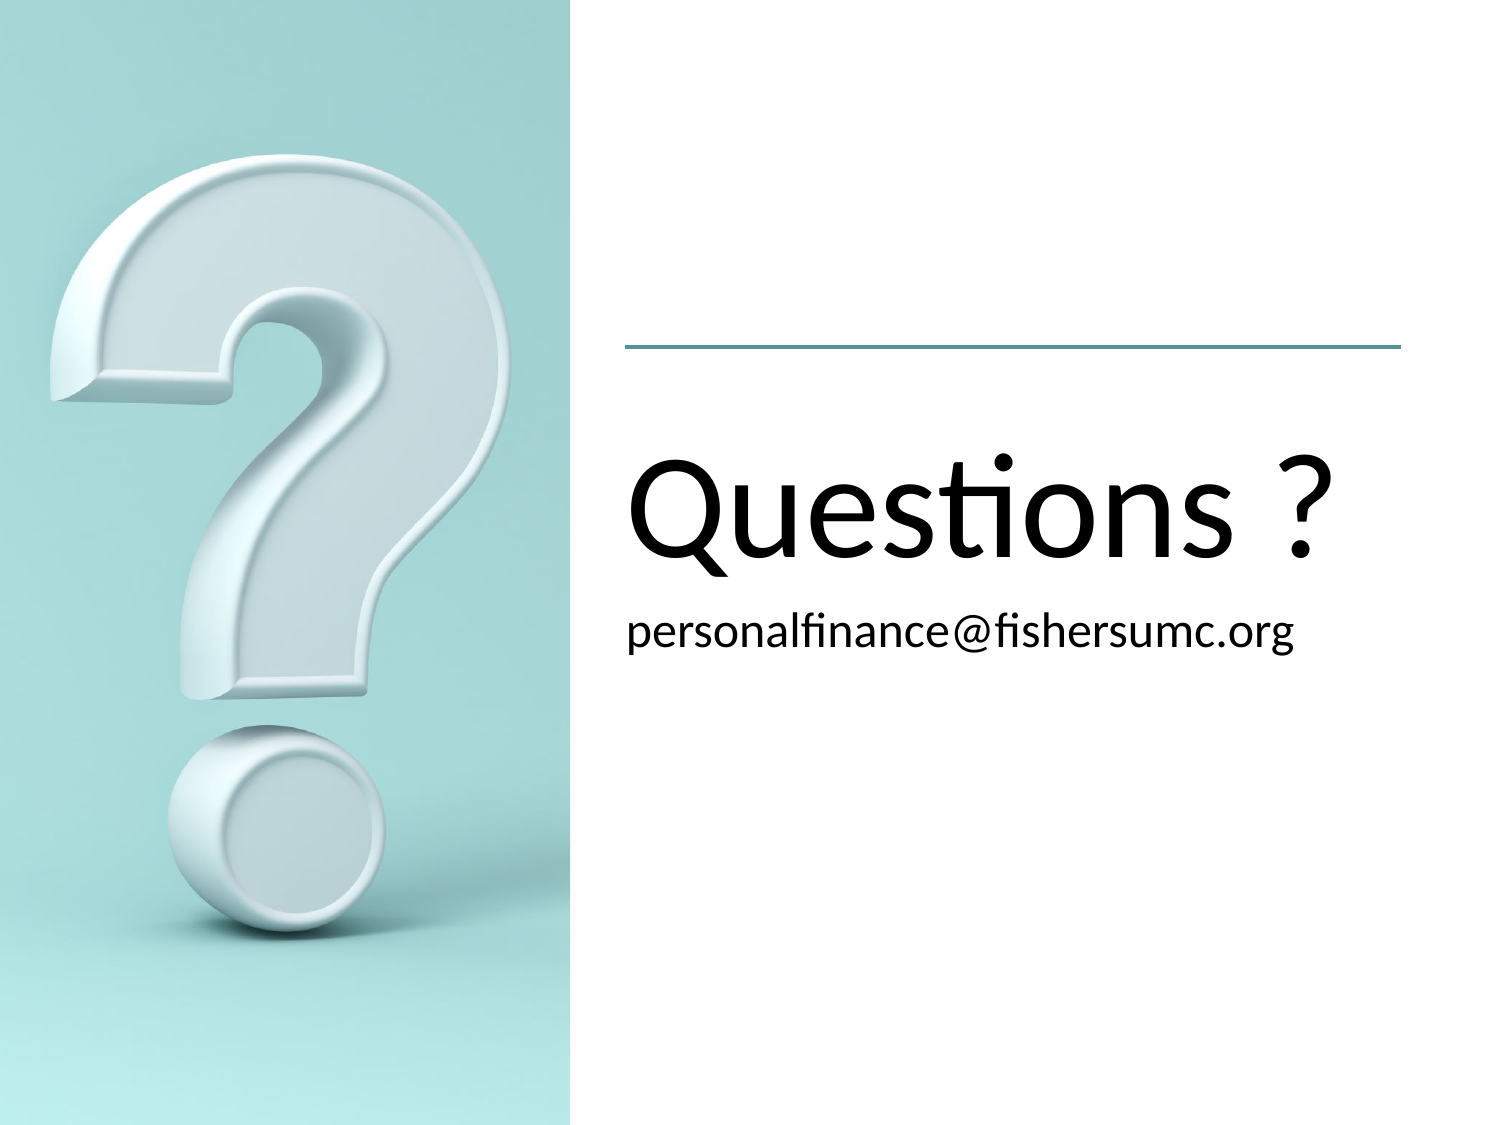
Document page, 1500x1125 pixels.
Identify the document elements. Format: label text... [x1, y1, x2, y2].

list Questions ? personalfinance@fishersumc.org [610, 399, 1422, 1021]
picture [0, 0, 571, 1125]
